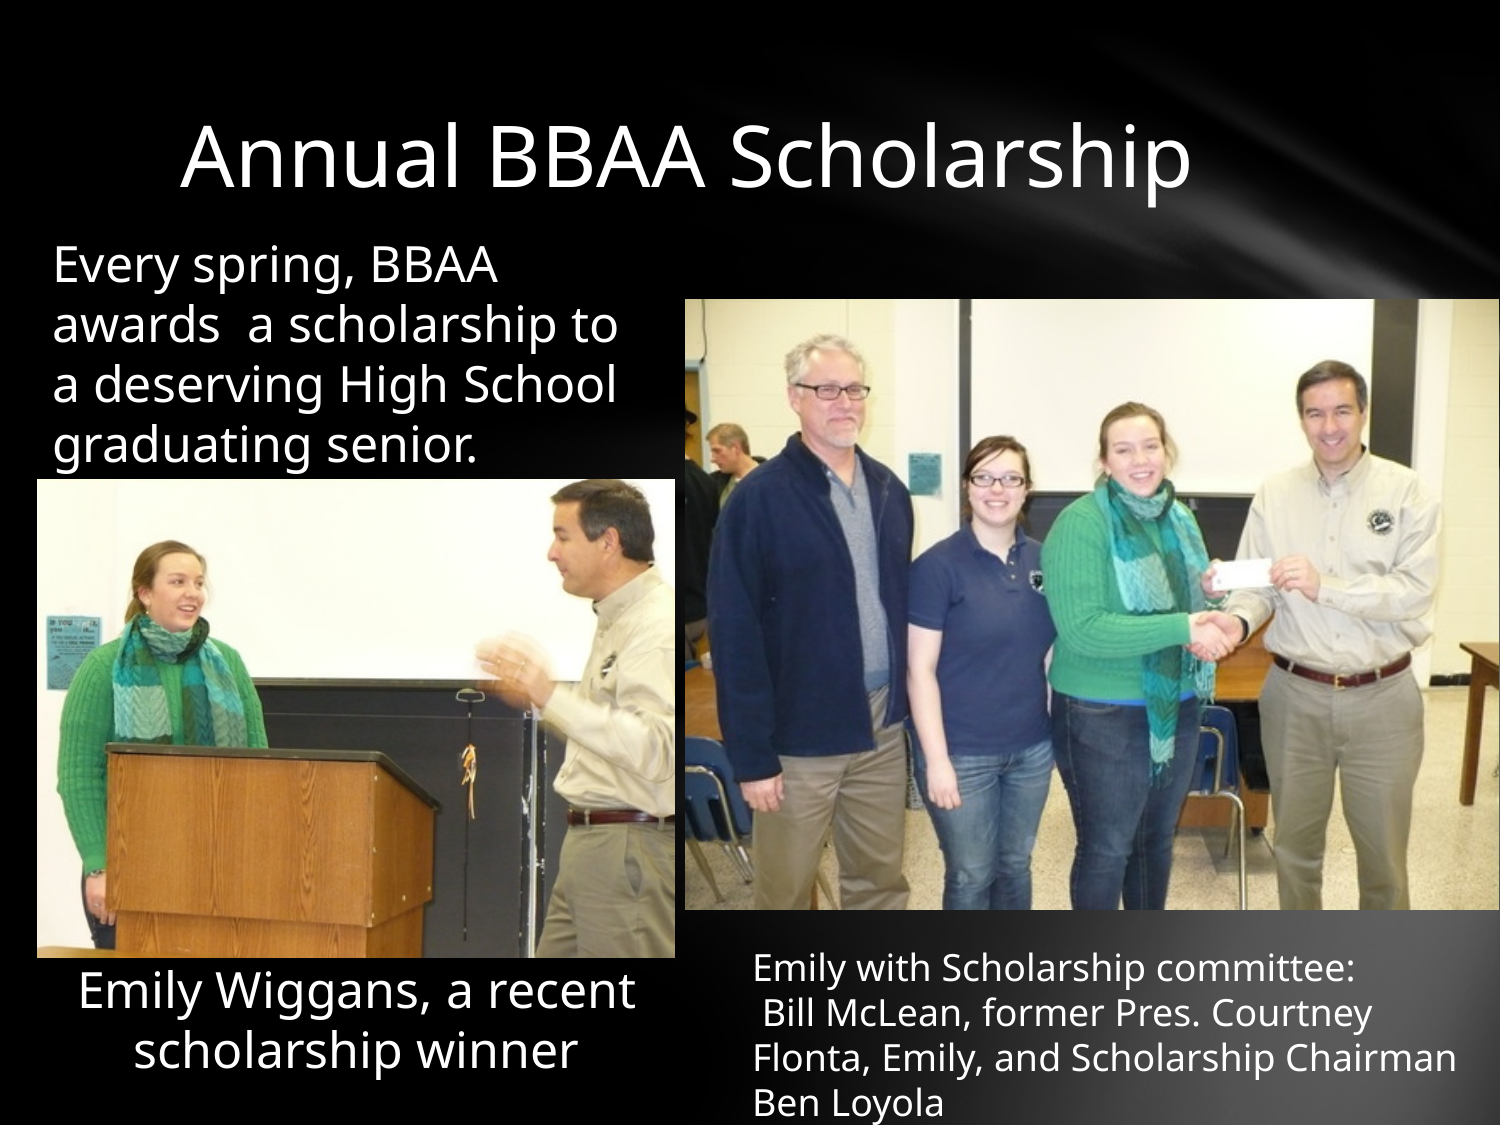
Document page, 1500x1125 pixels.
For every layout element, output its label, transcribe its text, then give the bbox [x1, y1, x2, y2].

title Annual BBAA Scholarship [57, 37, 1318, 213]
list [685, 299, 1499, 910]
text_box Emily with Scholarship committee: Bill McLean, former Pres. Courtney Flonta, Emily, and Scholarship Chairman Ben Loyola [737, 936, 1500, 1125]
text_box Every spring, BBAA awards a scholarship to a deserving High School graduating senior. [37, 224, 675, 479]
text_box Emily Wiggans, a recent scholarship winner [1, 951, 713, 1087]
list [37, 479, 676, 958]
